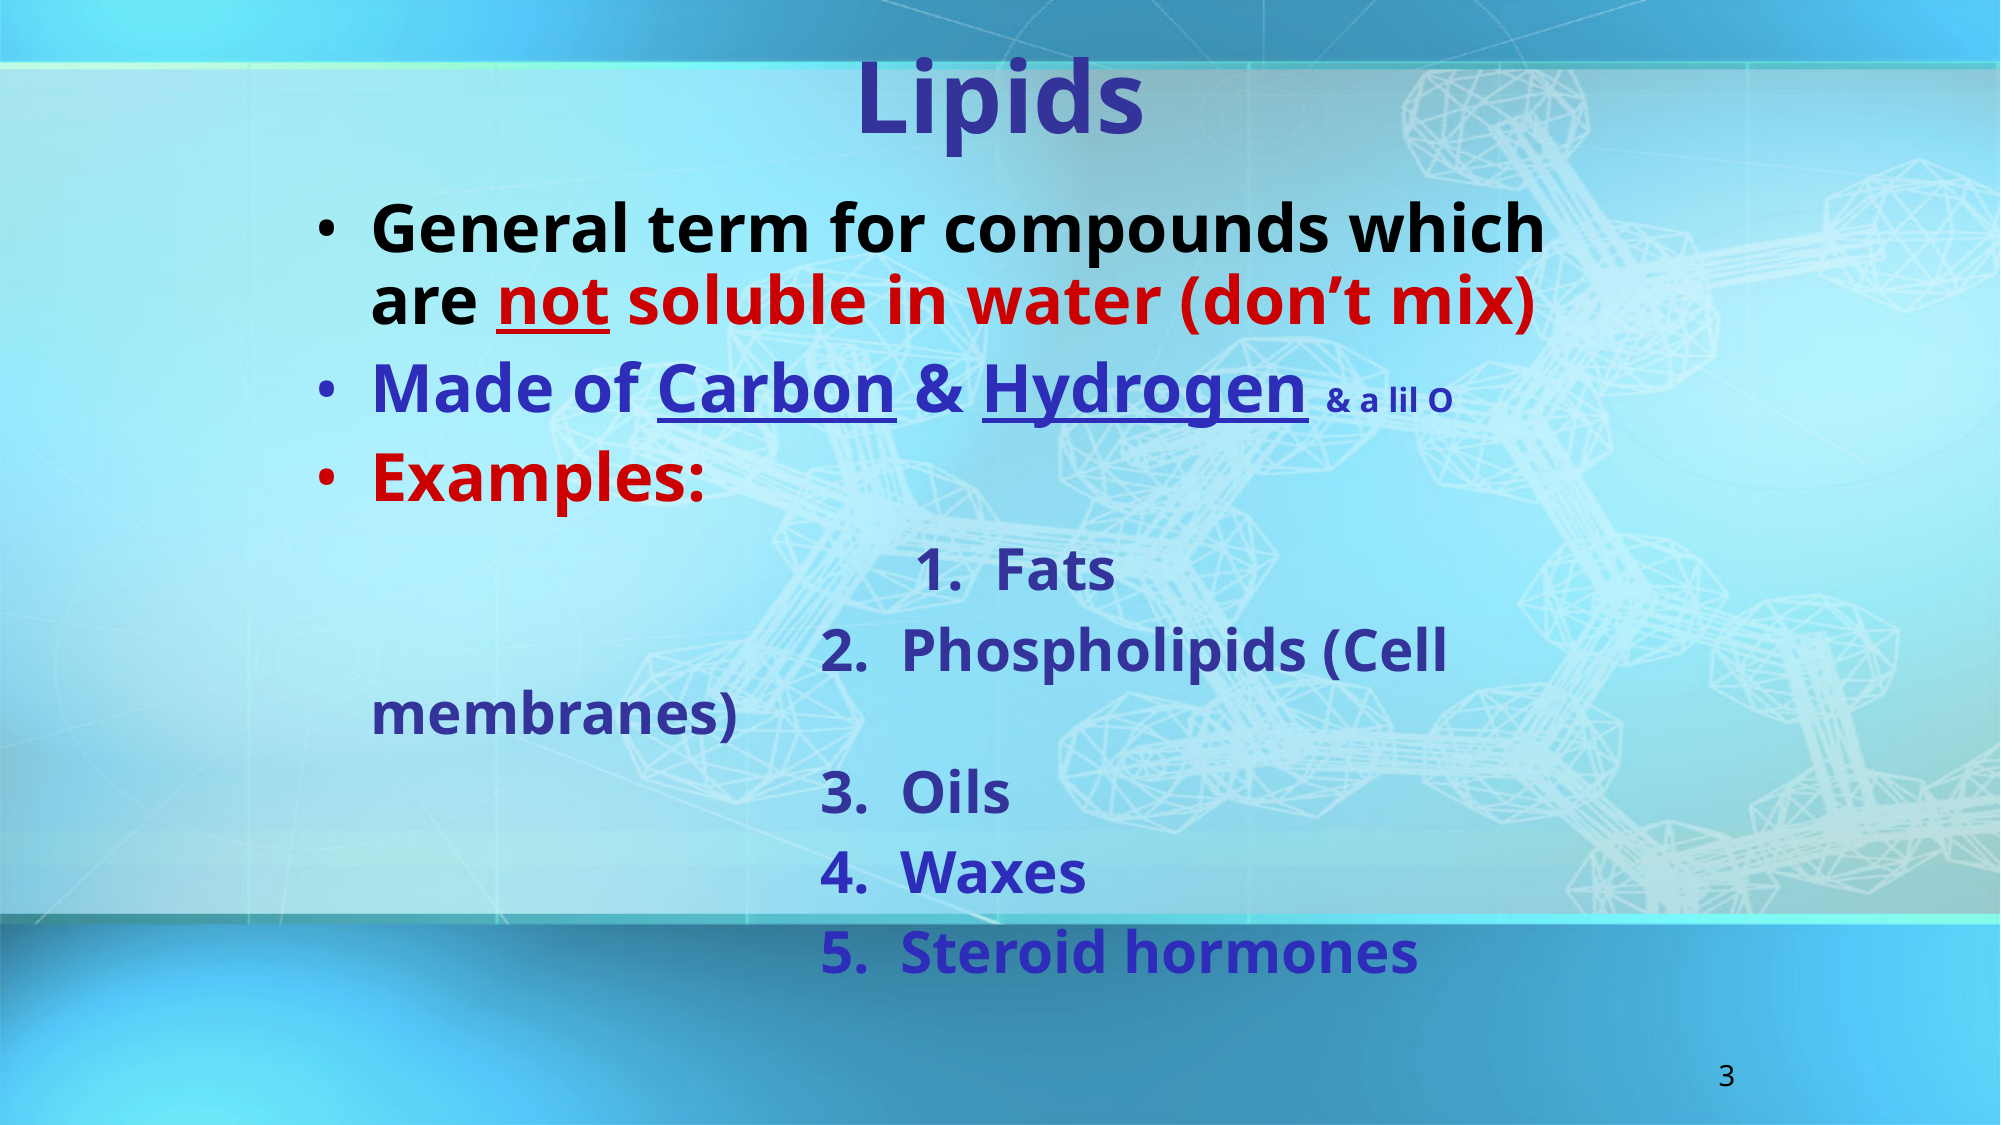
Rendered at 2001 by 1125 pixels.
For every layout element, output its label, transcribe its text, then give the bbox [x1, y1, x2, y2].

text_box Lipids [362, 0, 1638, 187]
text_box 3 [1437, 1049, 1750, 1125]
picture [0, 0, 2001, 1125]
text_box General term for compounds which are not soluble in water (don’t mix) Made of Carbon & Hydrogen & a lil O Examples: 1. Fats 2. Phospholipids (Cell membranes) 3. Oils 4. Waxes 5. Steroid hormones [299, 187, 1663, 950]
